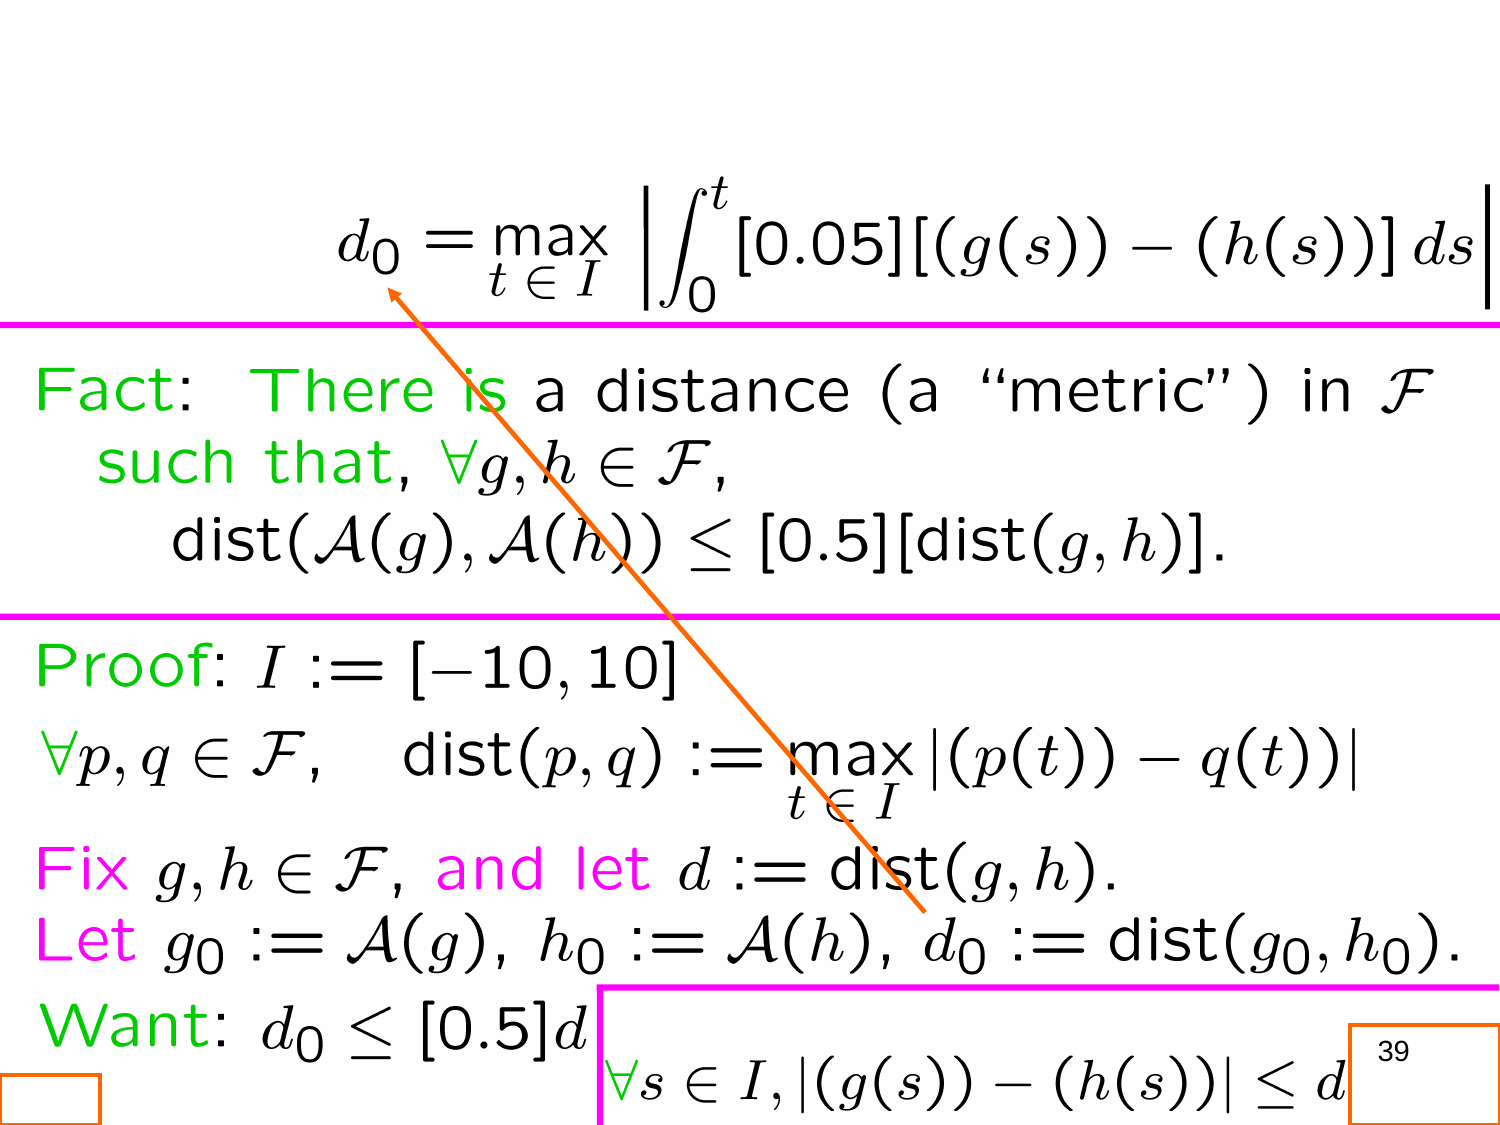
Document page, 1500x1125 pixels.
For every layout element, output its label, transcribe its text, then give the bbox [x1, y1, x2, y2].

picture [603, 1053, 1347, 1116]
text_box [37, 840, 1459, 976]
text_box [487, 224, 609, 300]
picture [37, 639, 224, 687]
text_box [387, 287, 451, 361]
picture [403, 724, 1355, 823]
text_box [0, 1074, 100, 1125]
picture [172, 512, 1224, 576]
picture [37, 1003, 227, 1048]
picture [40, 728, 320, 788]
slide_number 39 [1074, 1024, 1425, 1055]
picture [262, 1000, 588, 1063]
picture [256, 639, 676, 703]
picture [337, 215, 401, 276]
picture [656, 174, 1476, 315]
text_box [1349, 1025, 1500, 1125]
picture [423, 229, 476, 251]
picture [37, 366, 190, 411]
picture [249, 363, 1434, 426]
picture [99, 437, 726, 498]
